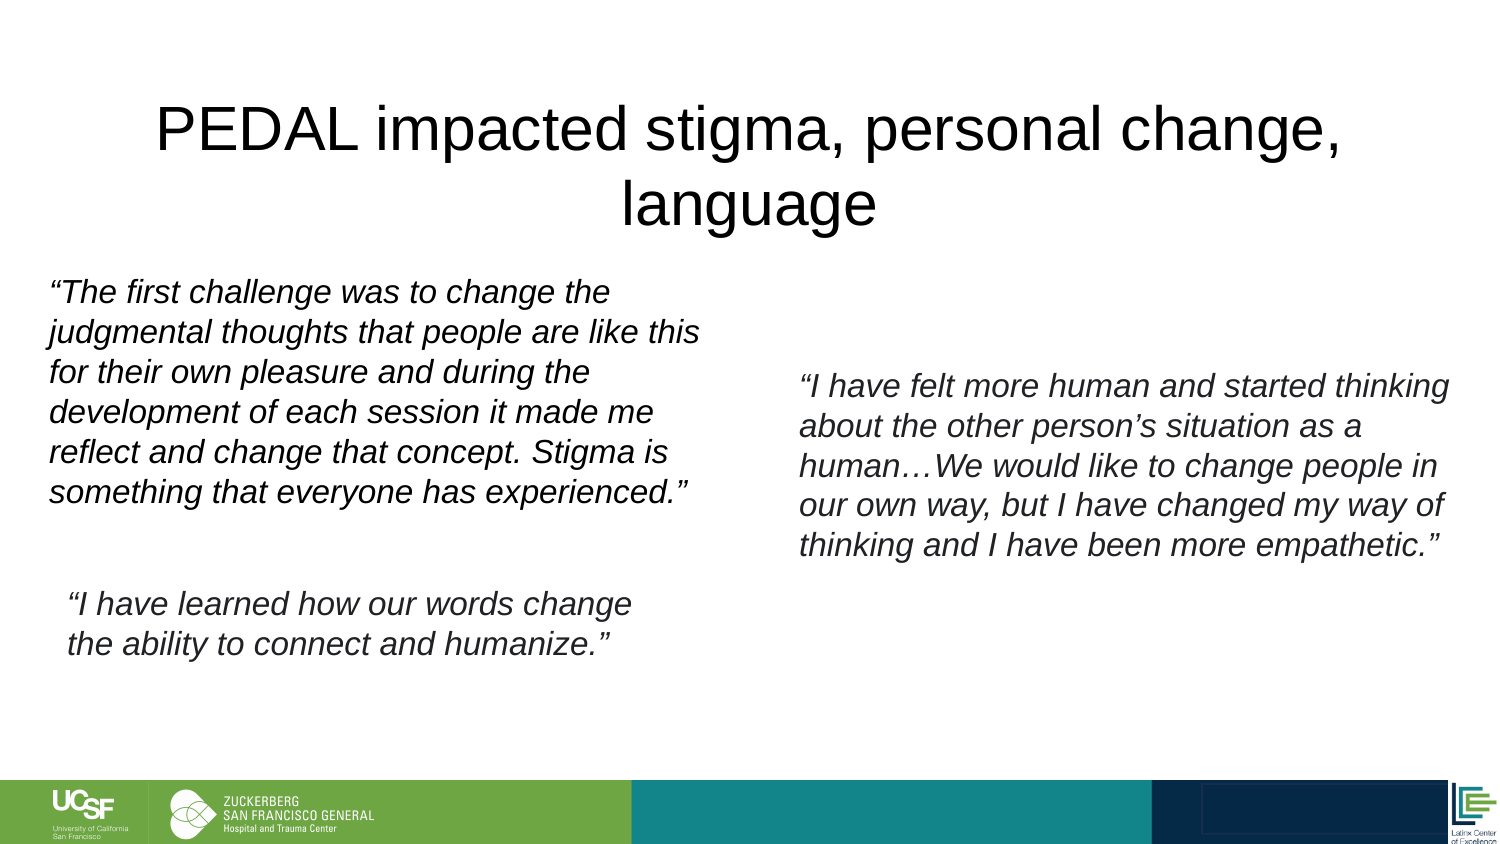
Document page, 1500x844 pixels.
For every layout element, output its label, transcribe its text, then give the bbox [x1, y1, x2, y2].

text_box “I have felt more human and started thinking about the other person’s situation as a human…We would like to change people in our own way, but I have changed my way of thinking and I have been more empathetic.” [799, 365, 1478, 563]
text_box “The first challenge was to change the judgmental thoughts that people are like this for their own pleasure and during the development of each session it made me reflect and change that concept. Stigma is something that everyone has experienced.” [34, 263, 750, 518]
picture [0, 779, 1500, 844]
text_box “I have learned how our words change the ability to connect and humanize.” [67, 583, 688, 661]
title PEDAL impacted stigma, personal change, language [51, 72, 1449, 167]
